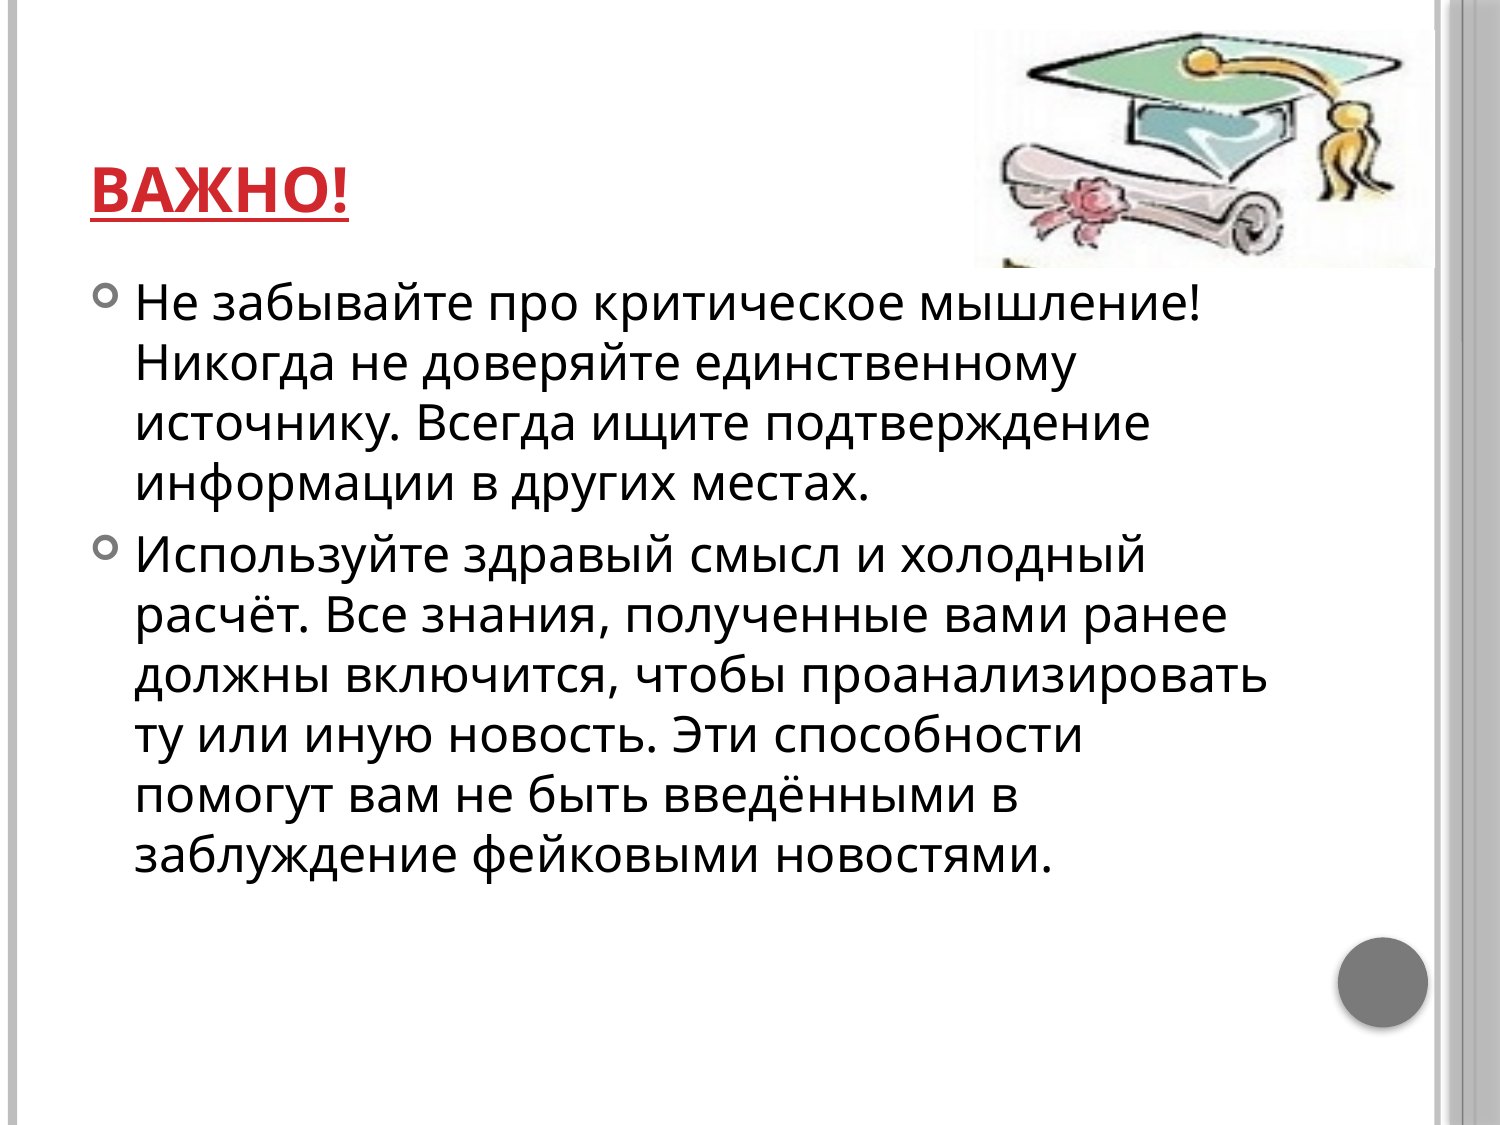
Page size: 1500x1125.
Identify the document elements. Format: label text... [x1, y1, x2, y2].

list Не забывайте про критическое мышление! Никогда не доверяйте единственному источнику. Всегда ищите подтверждение информации в других местах. Используйте здравый смысл и холодный расчёт. Все знания, полученные вами ранее должны включится, чтобы проанализировать ту или иную новость. Эти способности помогут вам не быть введёнными в заблуждение фейковыми новостями. [75, 262, 1300, 1062]
title ВАЖНО! [75, 45, 968, 233]
picture [973, 30, 1436, 268]
